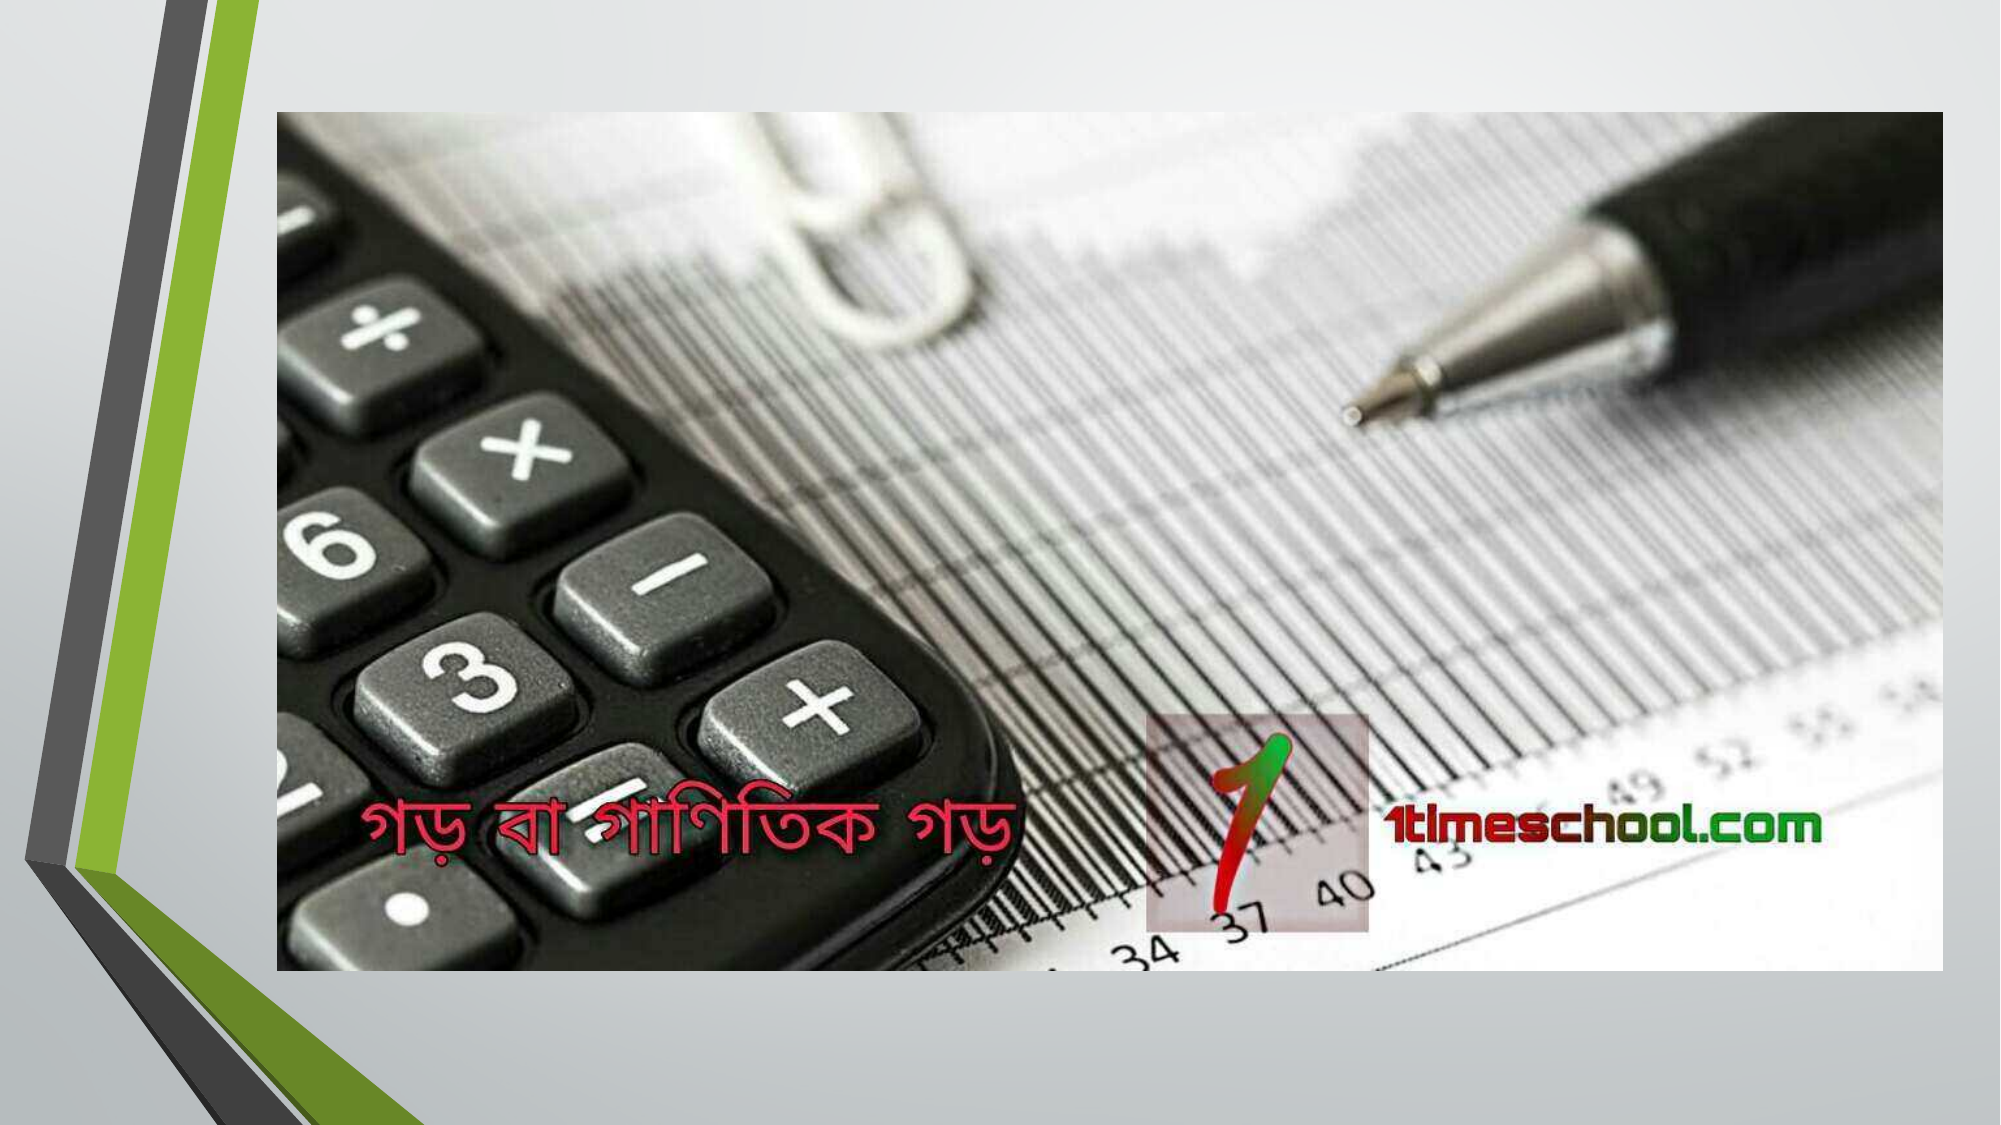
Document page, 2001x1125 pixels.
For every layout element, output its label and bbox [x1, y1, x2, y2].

list [276, 112, 1943, 971]
